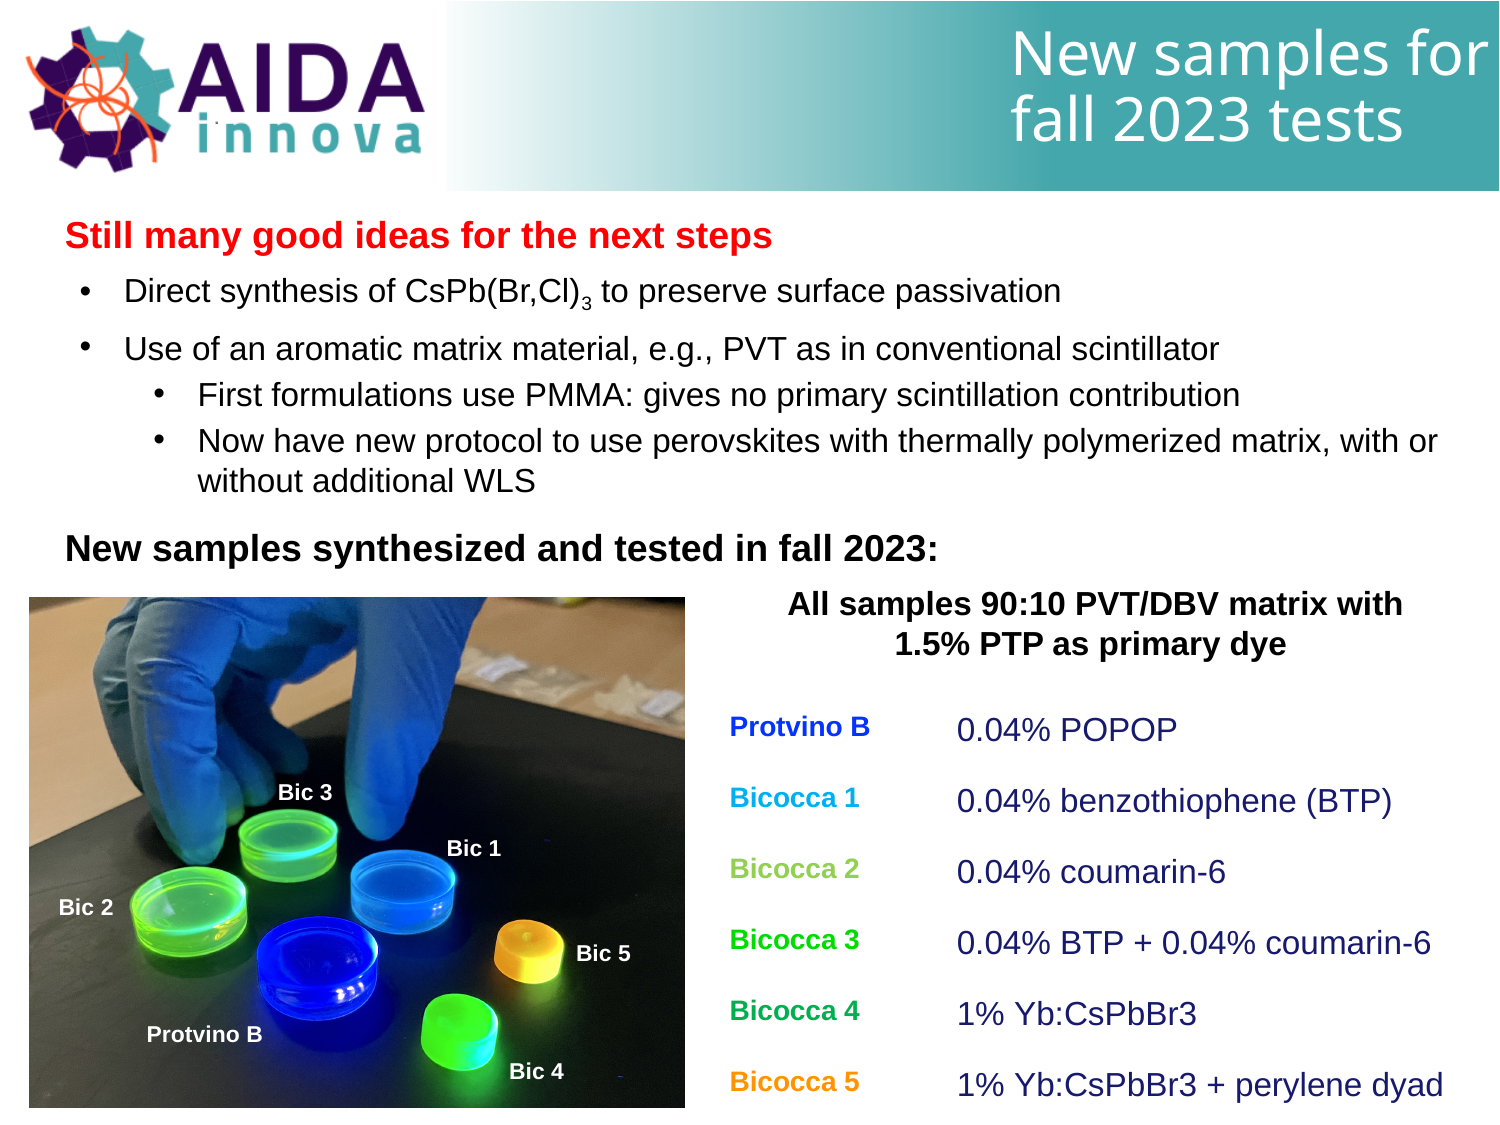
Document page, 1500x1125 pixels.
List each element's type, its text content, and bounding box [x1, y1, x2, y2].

table_cell Bicocca 1 [715, 776, 941, 845]
table_cell 0.04% benzothiophene (BTP) [943, 776, 1470, 845]
text_box All samples 90:10 PVT/DBV matrix with 1.5% PTP as primary dye [768, 575, 1424, 670]
text_box Still many good ideas for the next steps Direct synthesis of CsPb(Br,Cl)3 to preserve surface passivation Use of an aromatic matrix material, e.g., PVT as in conventional scintillator First formulations use PMMA: gives no primary scintillation contribution Now have new protocol to use perovskites with thermally polymerized matrix, with or without additional WLS New samples synthesized and tested in fall 2023: [50, 203, 1500, 577]
title New samples for fall 2023 tests [995, 6, 1500, 172]
table_cell Bicocca 3 [715, 918, 941, 987]
table_cell Bicocca 5 [715, 1060, 941, 1125]
picture [18, 0, 446, 193]
table_cell Bicocca 4 [715, 989, 941, 1058]
table_header Protvino B [715, 705, 941, 774]
table_cell 1% Yb:CsPbBr3 + perylene dyad [943, 1060, 1470, 1125]
picture [29, 597, 685, 1108]
table_header 0.04% POPOP [943, 705, 1470, 774]
table_cell 0.04% BTP + 0.04% coumarin-6 [943, 918, 1470, 987]
table_cell 1% Yb:CsPbBr3 [943, 989, 1470, 1058]
table_cell Bicocca 2 [715, 847, 941, 916]
table_cell 0.04% coumarin-6 [943, 847, 1470, 916]
